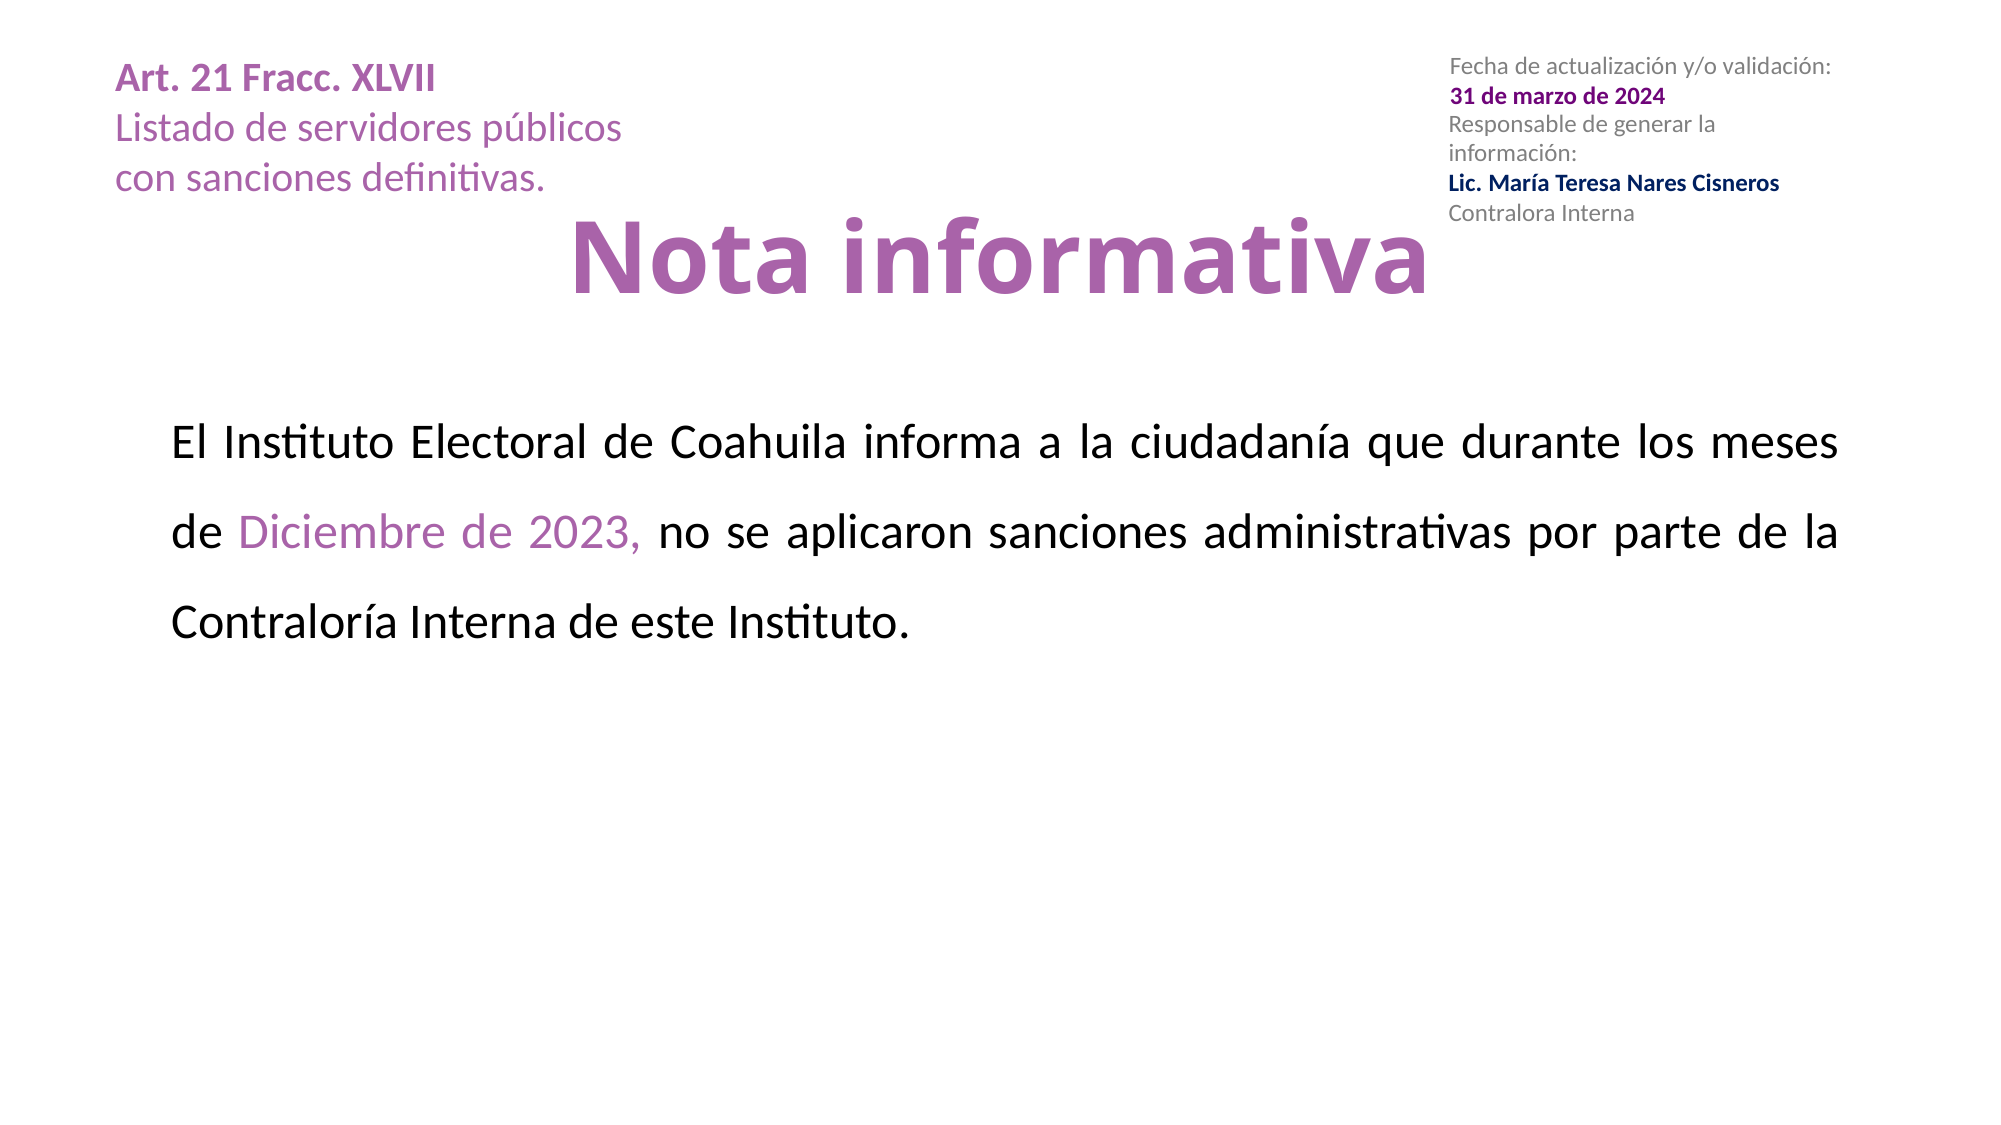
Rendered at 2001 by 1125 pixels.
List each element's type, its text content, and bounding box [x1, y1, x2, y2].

title Nota informativa [544, 167, 1456, 323]
text_box Art. 21 Fracc. XLVII Listado de servidores públicos con sanciones definitivas. [100, 41, 678, 257]
subtitle El Instituto Electoral de Coahuila informa a la ciudadanía que durante los meses de Diciembre de 2023, no se aplicaron sanciones administrativas por parte de la Contraloría Interna de este Instituto. [127, 371, 1856, 803]
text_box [1433, 41, 1856, 236]
